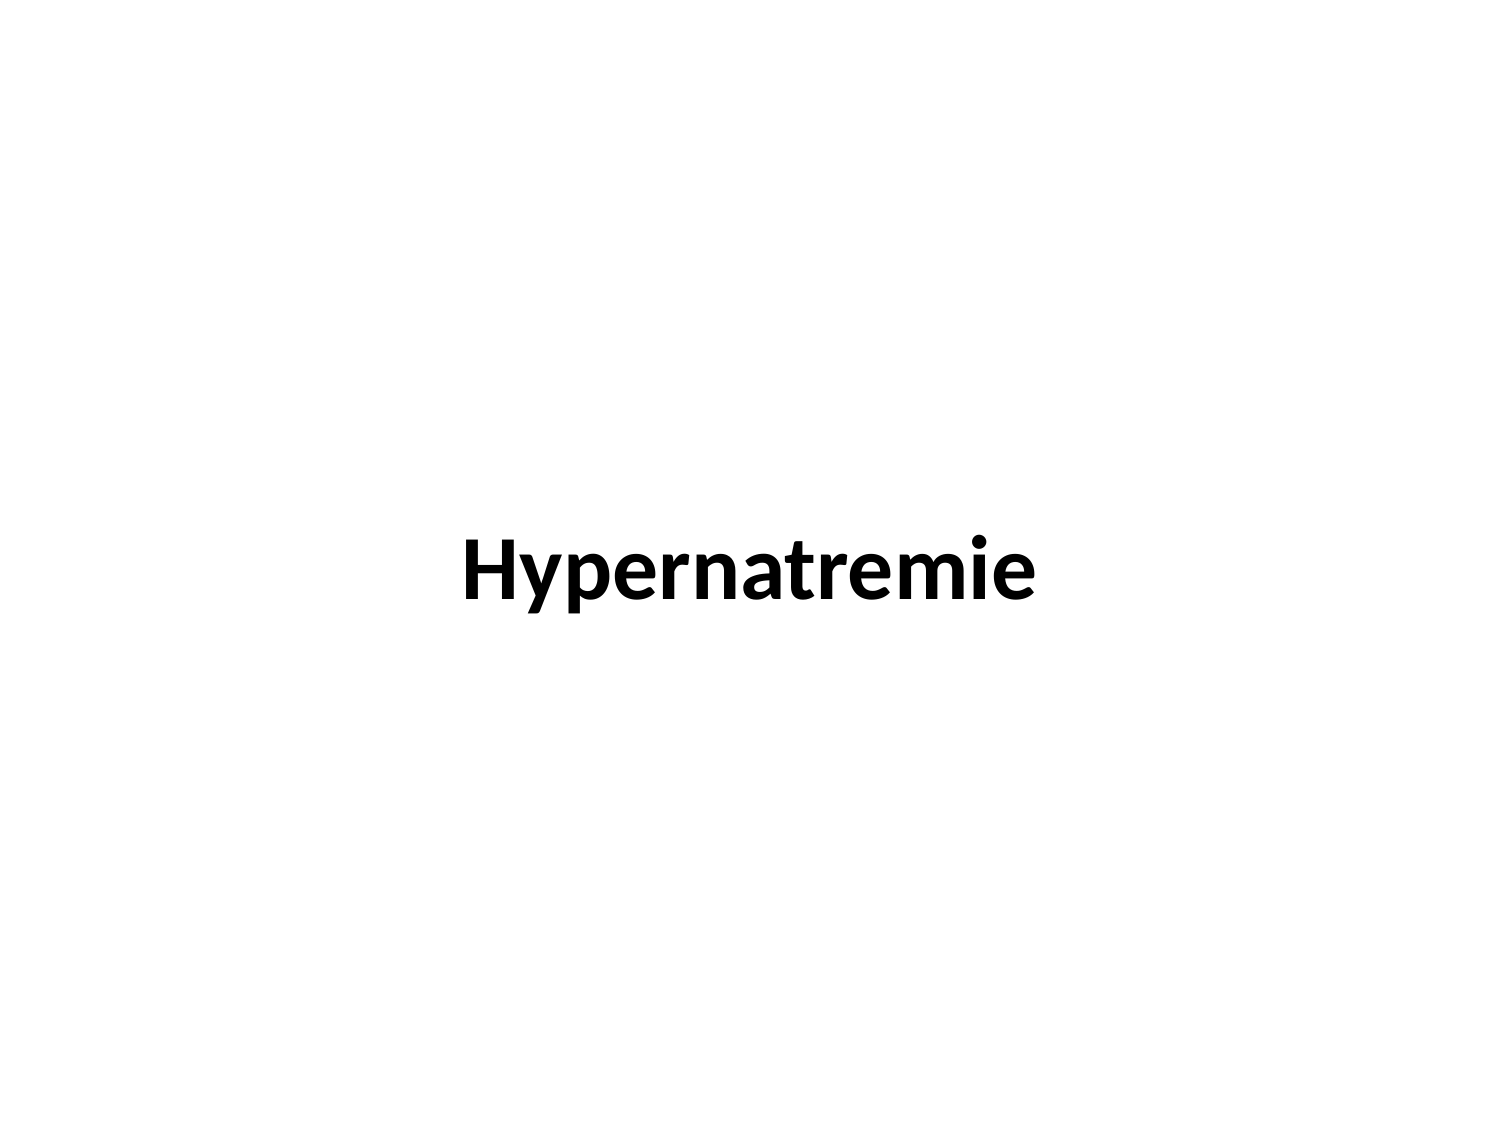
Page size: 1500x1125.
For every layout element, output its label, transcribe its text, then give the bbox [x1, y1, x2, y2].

title Hypernatremie [75, 468, 1425, 657]
